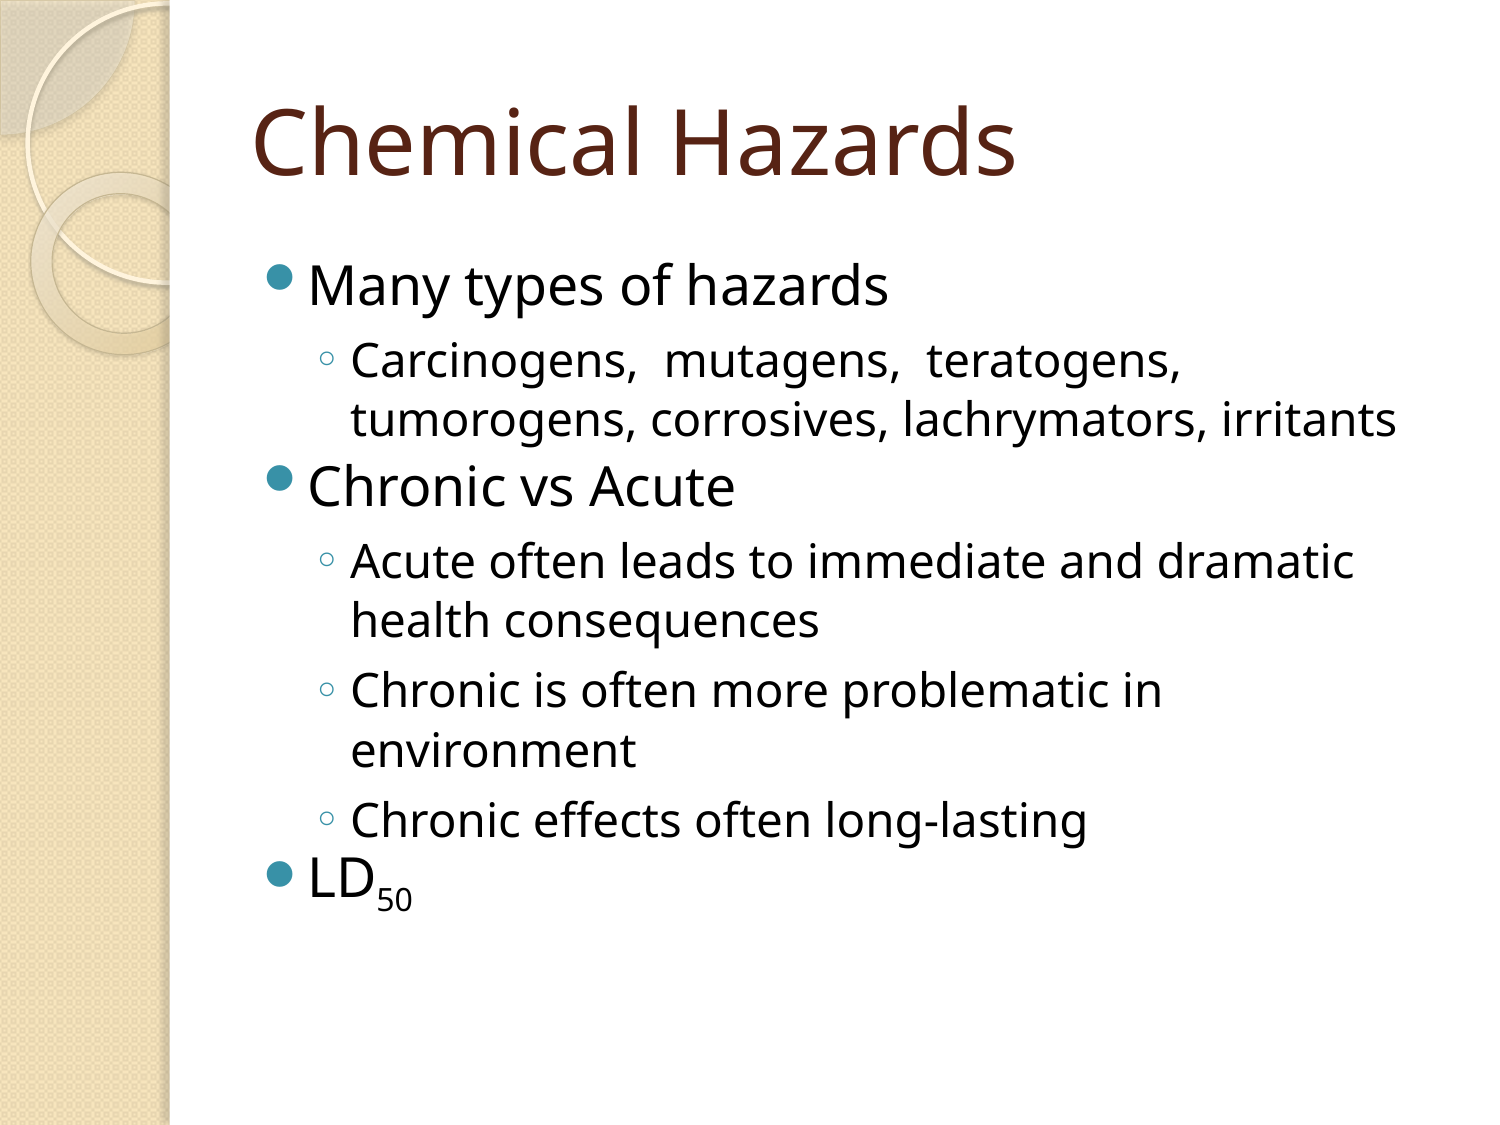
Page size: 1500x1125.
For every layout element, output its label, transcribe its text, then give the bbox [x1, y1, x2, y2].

title Chemical Hazards [235, 45, 1466, 233]
list Many types of hazards Carcinogens, mutagens, teratogens, tumorogens, corrosives, lachrymators, irritants Chronic vs Acute Acute often leads to immediate and dramatic health consequences Chronic is often more problematic in environment Chronic effects often long-lasting LD50 [235, 249, 1425, 950]
